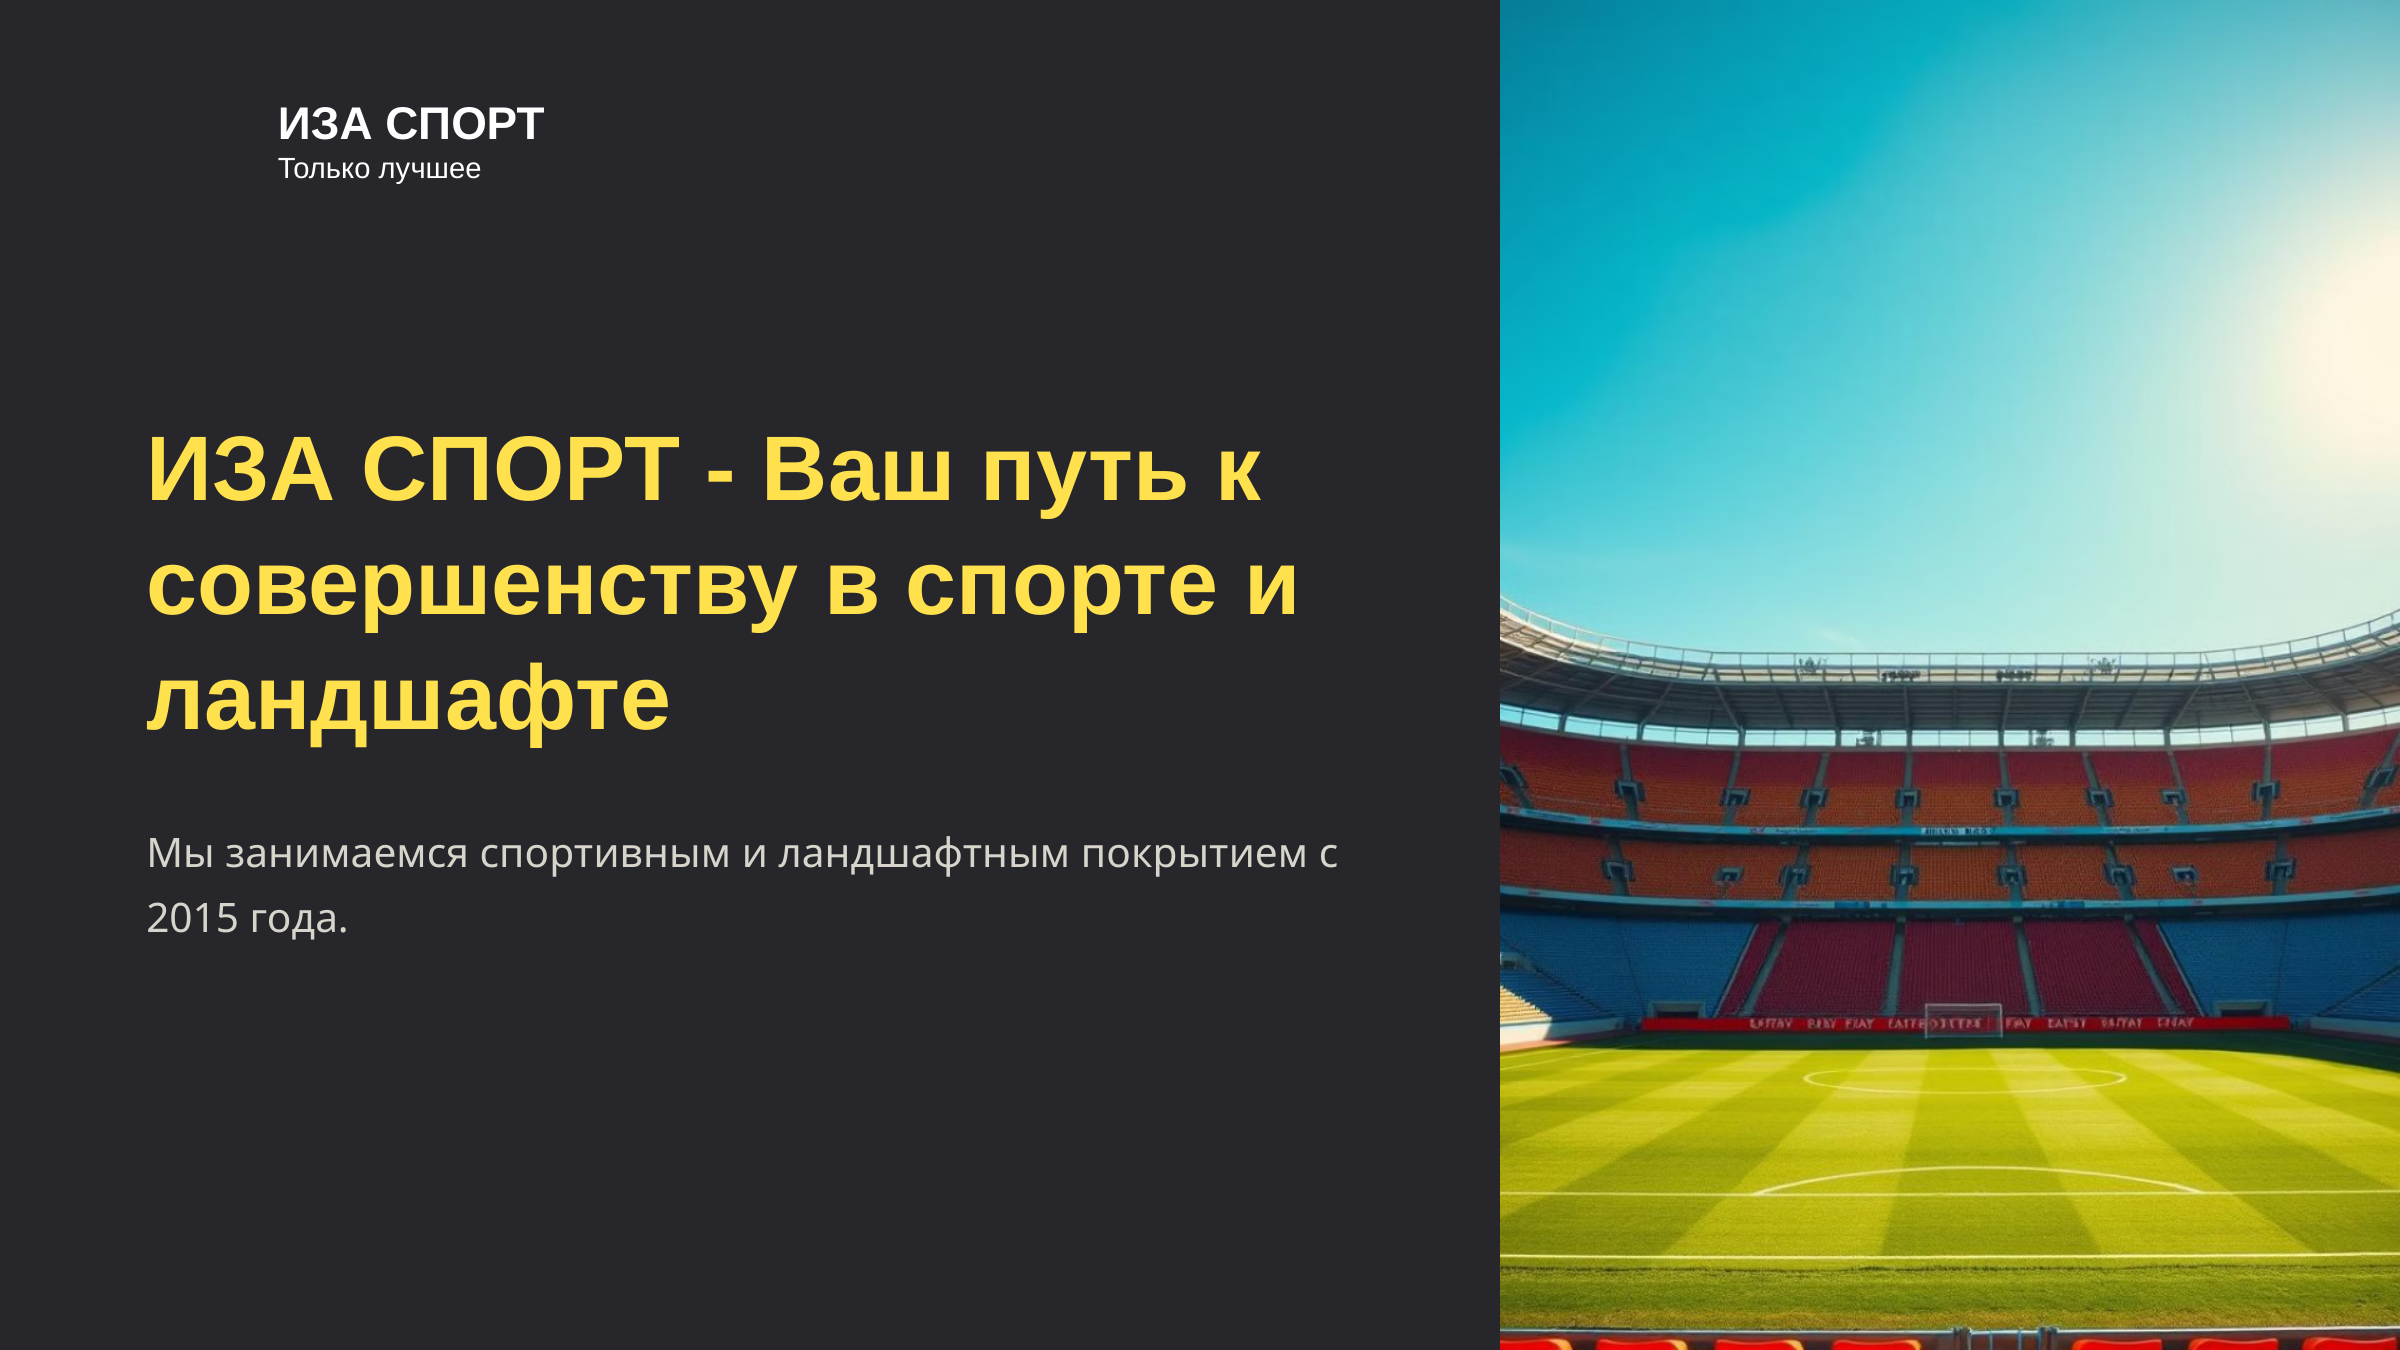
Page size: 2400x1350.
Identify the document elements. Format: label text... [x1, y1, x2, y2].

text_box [105, 75, 563, 204]
picture [1499, 0, 2400, 1350]
text_box ИЗА СПОРТ - Ваш путь к совершенству в спорте и ландшафте [146, 403, 1358, 748]
text_box Мы занимаемся спортивным и ландшафтным покрытием с 2015 года. [146, 809, 1358, 942]
